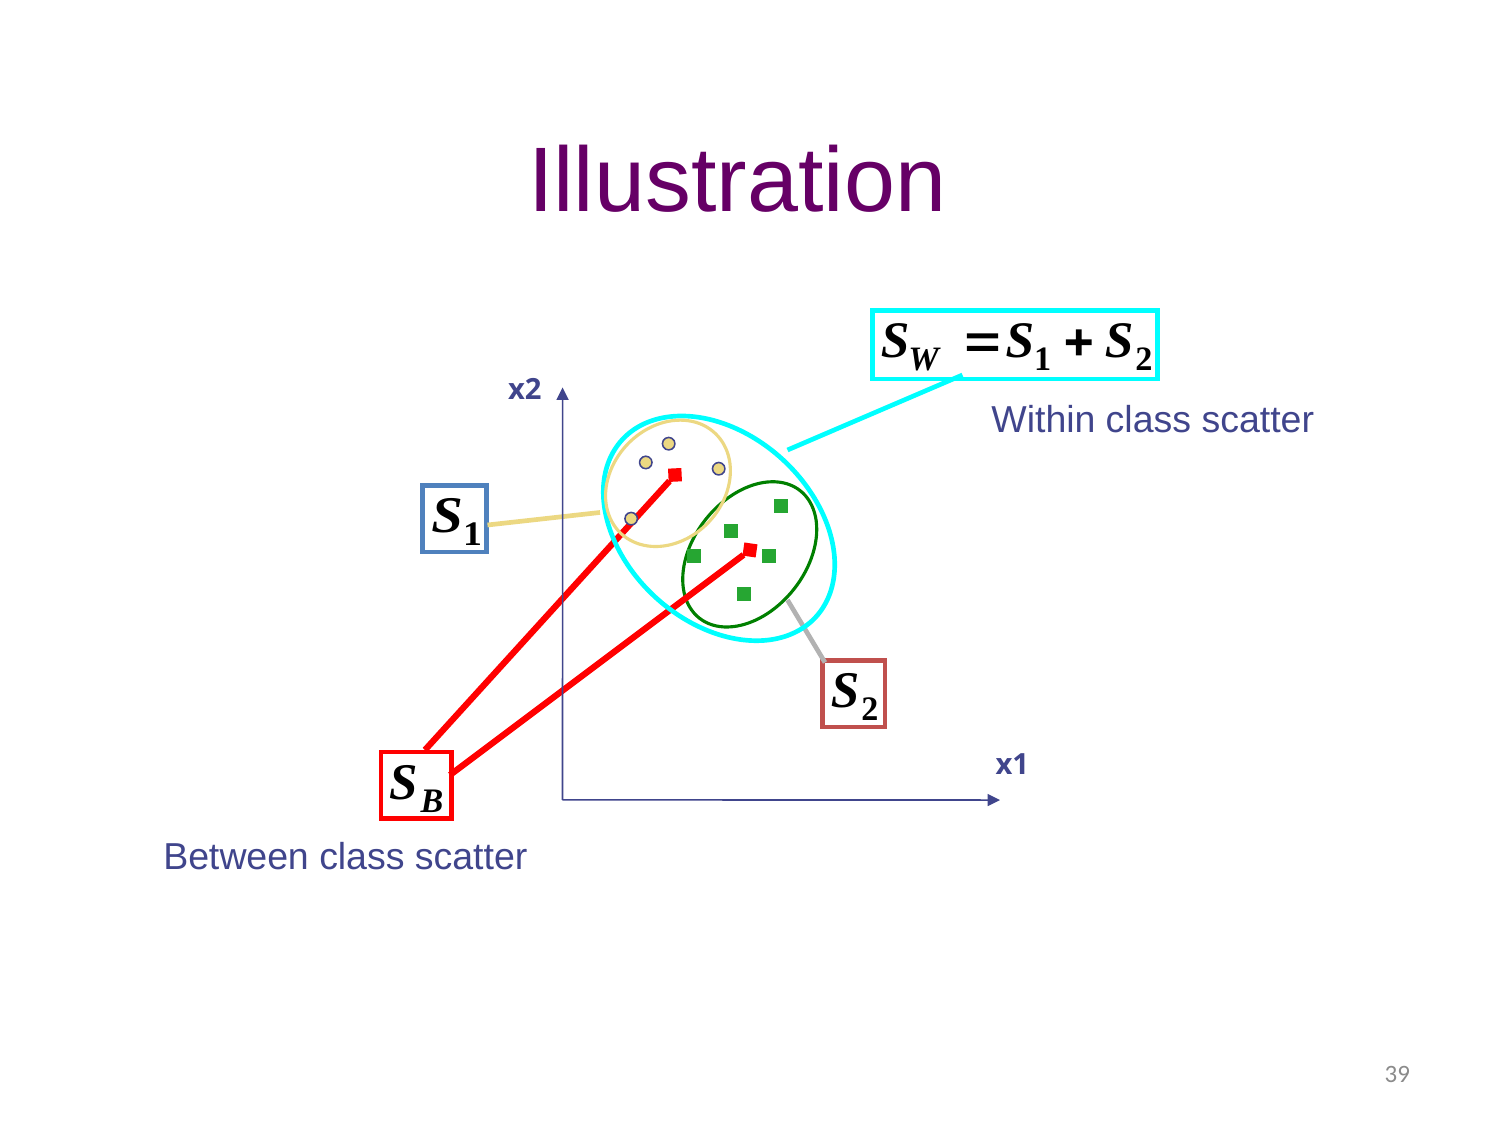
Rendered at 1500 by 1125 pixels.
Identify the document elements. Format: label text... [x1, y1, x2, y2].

text_box x2 [500, 362, 550, 413]
text_box [562, 793, 1000, 807]
text_box [762, 549, 775, 563]
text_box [874, 312, 1156, 377]
text_box Within class scatter [976, 387, 1330, 448]
text_box [737, 587, 750, 600]
text_box x1 [987, 737, 1038, 788]
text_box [824, 662, 883, 725]
text_box [774, 499, 788, 513]
text_box [687, 549, 700, 563]
text_box [724, 524, 738, 538]
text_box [383, 753, 450, 817]
text_box [605, 420, 731, 547]
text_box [424, 487, 485, 550]
slide_number 39 [1074, 1042, 1425, 1103]
text_box [603, 415, 835, 641]
text_box [556, 387, 569, 800]
text_box Between class scatter [148, 824, 543, 885]
text_box Illustration [99, 50, 1375, 238]
